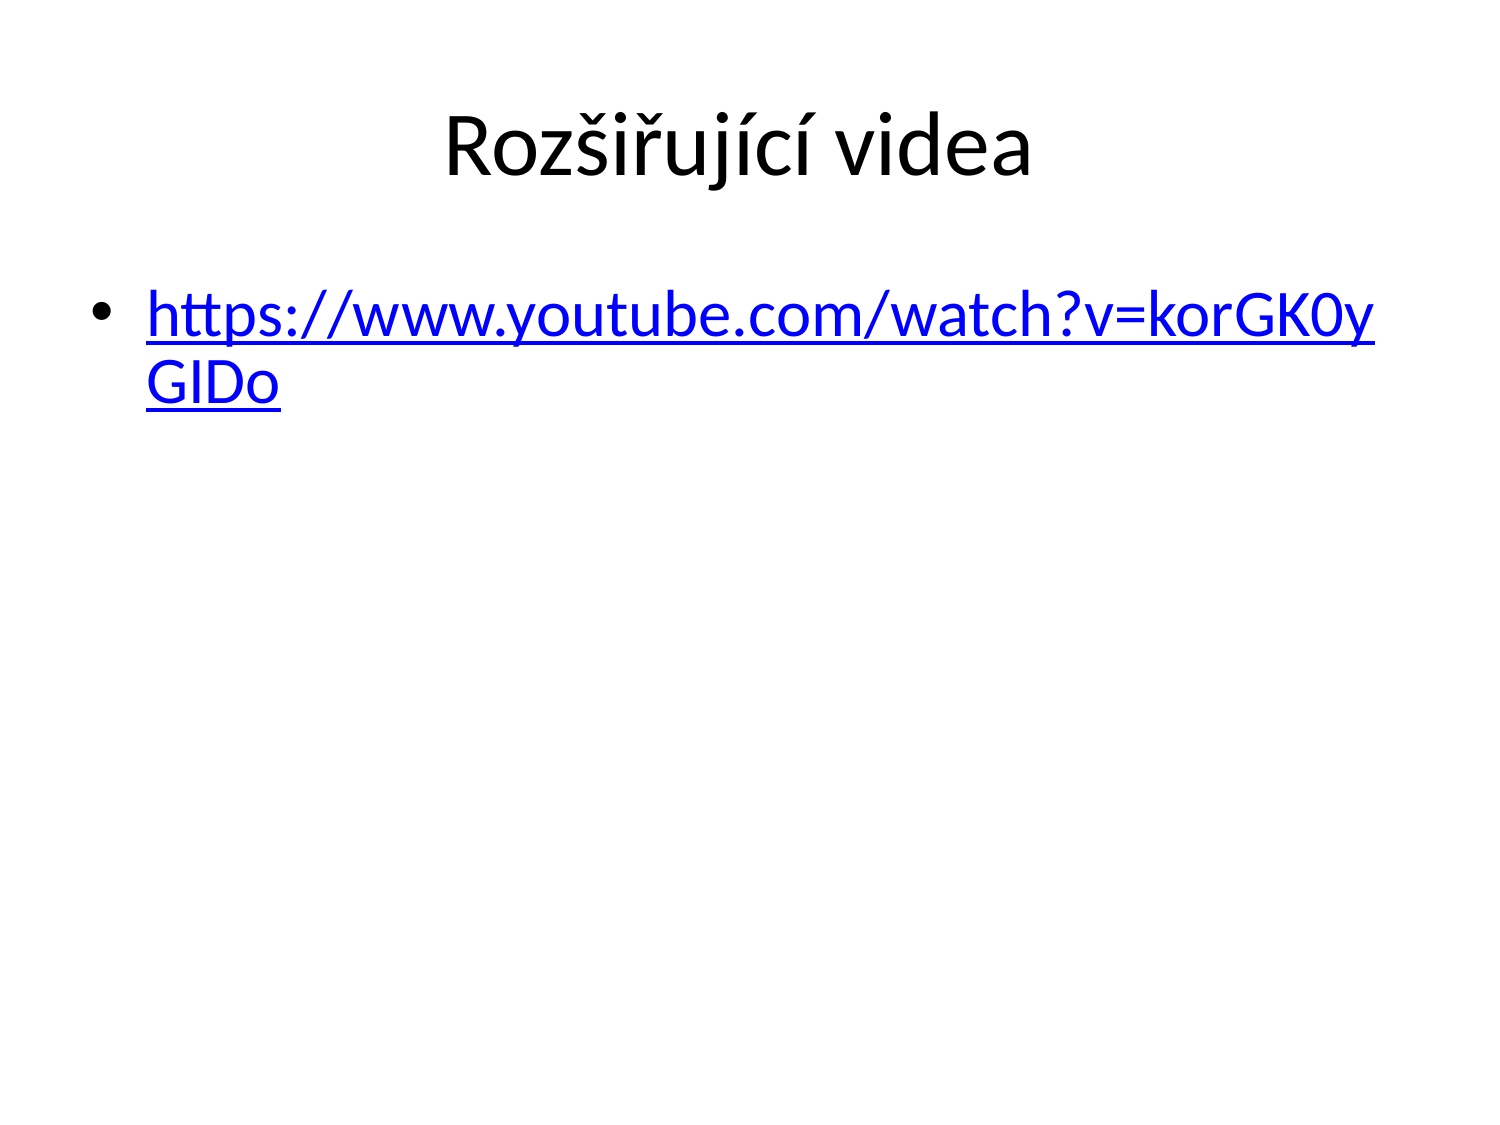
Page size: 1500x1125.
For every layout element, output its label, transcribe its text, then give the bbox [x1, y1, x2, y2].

title Rozšiřující videa [75, 45, 1425, 233]
list https://www.youtube.com/watch?v=korGK0yGIDo [75, 262, 1425, 1005]
